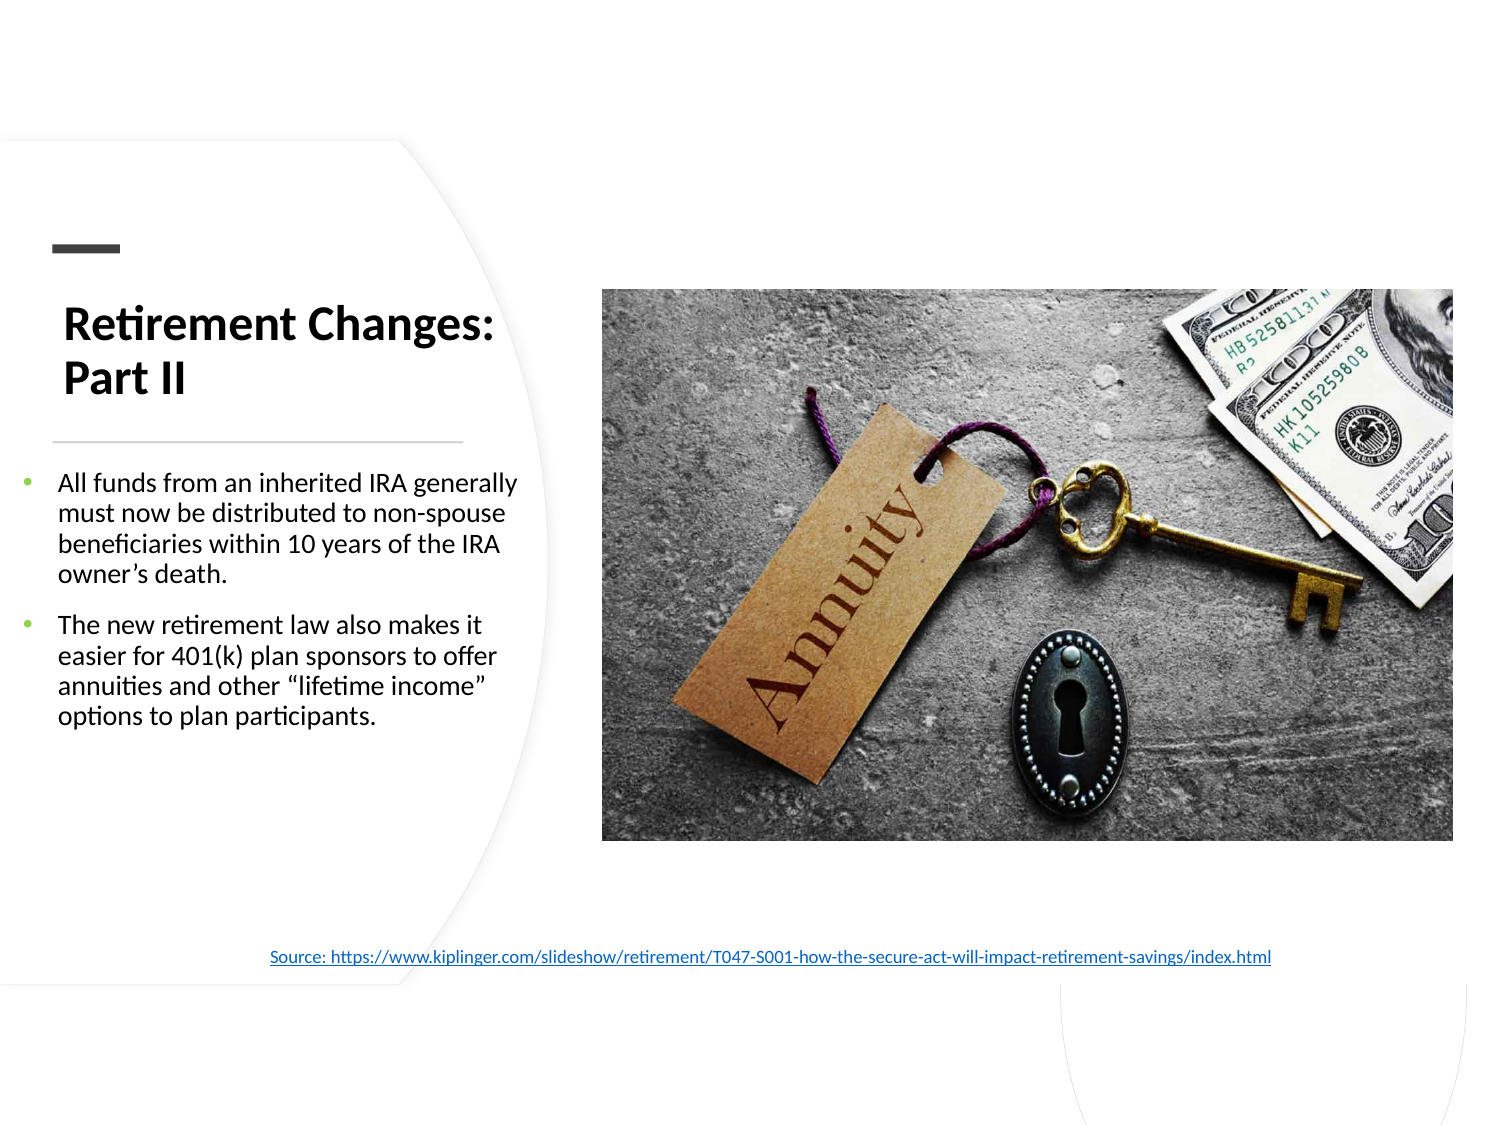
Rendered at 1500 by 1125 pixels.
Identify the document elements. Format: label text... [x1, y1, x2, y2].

text_box [0, 139, 549, 986]
picture [602, 289, 1453, 841]
text_box Source: https://www.kiplinger.com/slideshow/retirement/T047-S001-how-the-secure-act-will-impact-retirement-savings/index.html [255, 937, 1432, 975]
text_box [52, 440, 464, 444]
text_box All funds from an inherited IRA generally must now be distributed to non-spouse beneficiaries within 10 years of the IRA owner’s death. The new retirement law also makes it easier for 401(k) plan sponsors to offer annuities and other “lifetime income” options to plan participants. [11, 462, 536, 858]
title Retirement Changes: Part II [52, 272, 527, 412]
text_box [51, 243, 121, 254]
text_box [410, 140, 1500, 985]
